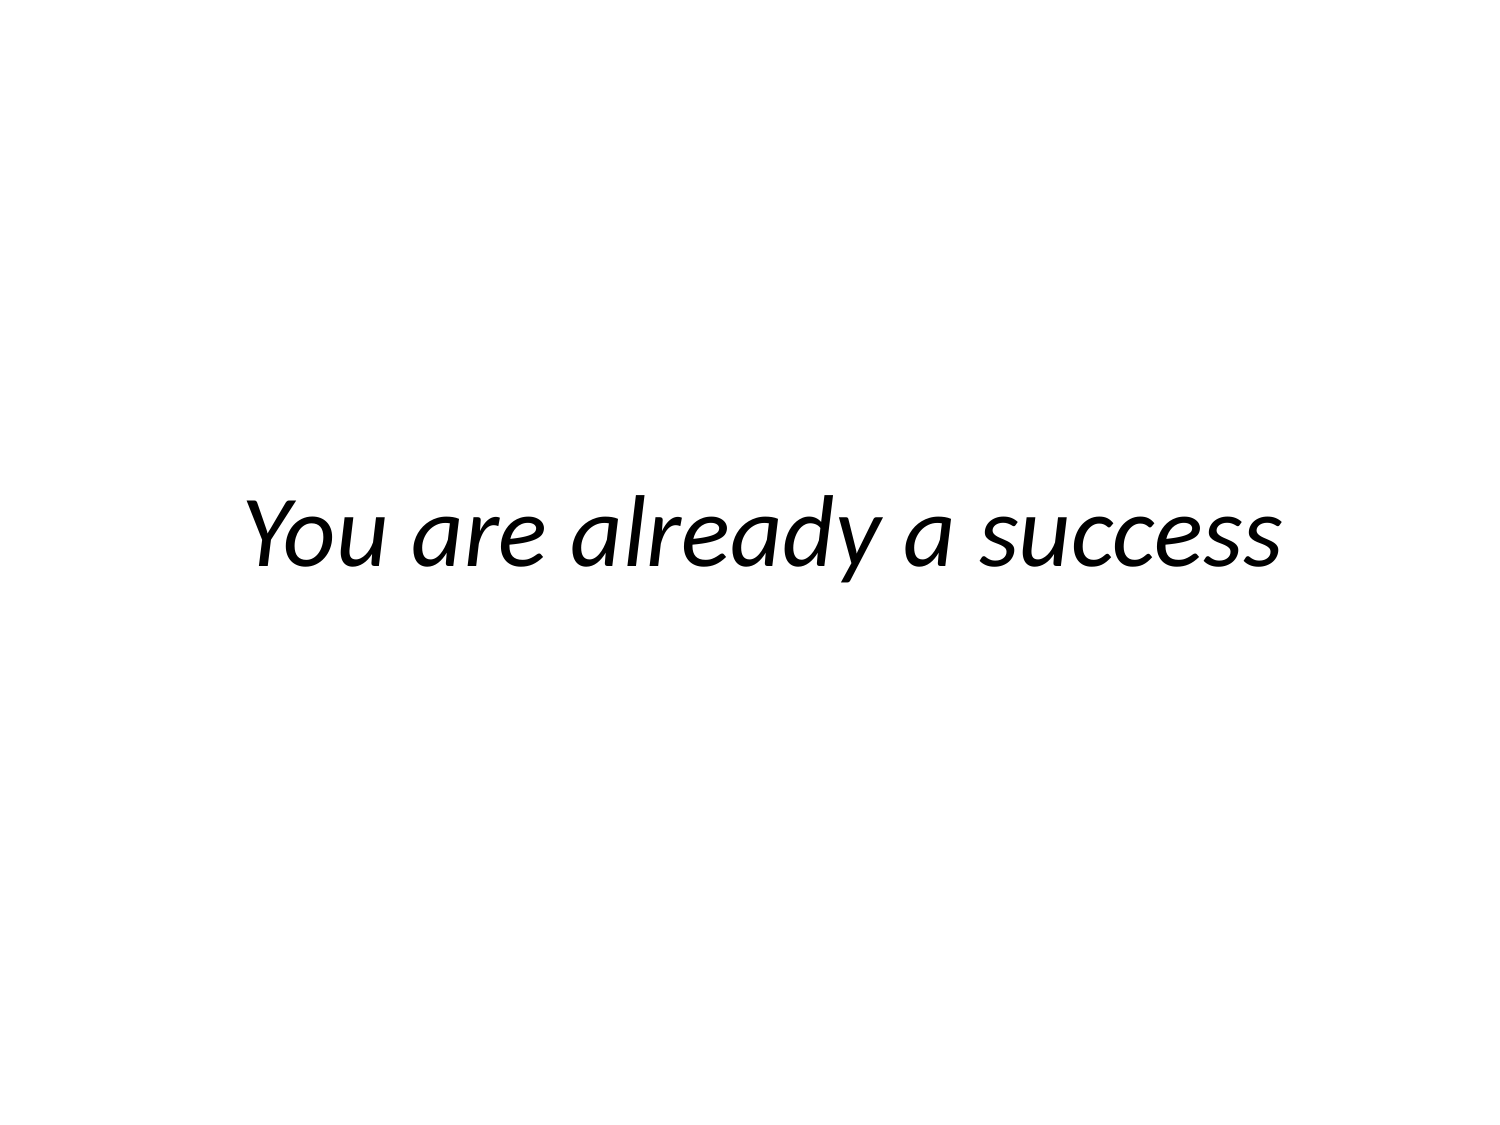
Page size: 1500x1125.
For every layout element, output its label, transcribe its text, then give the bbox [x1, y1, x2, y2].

title You are already a success [87, 324, 1438, 888]
